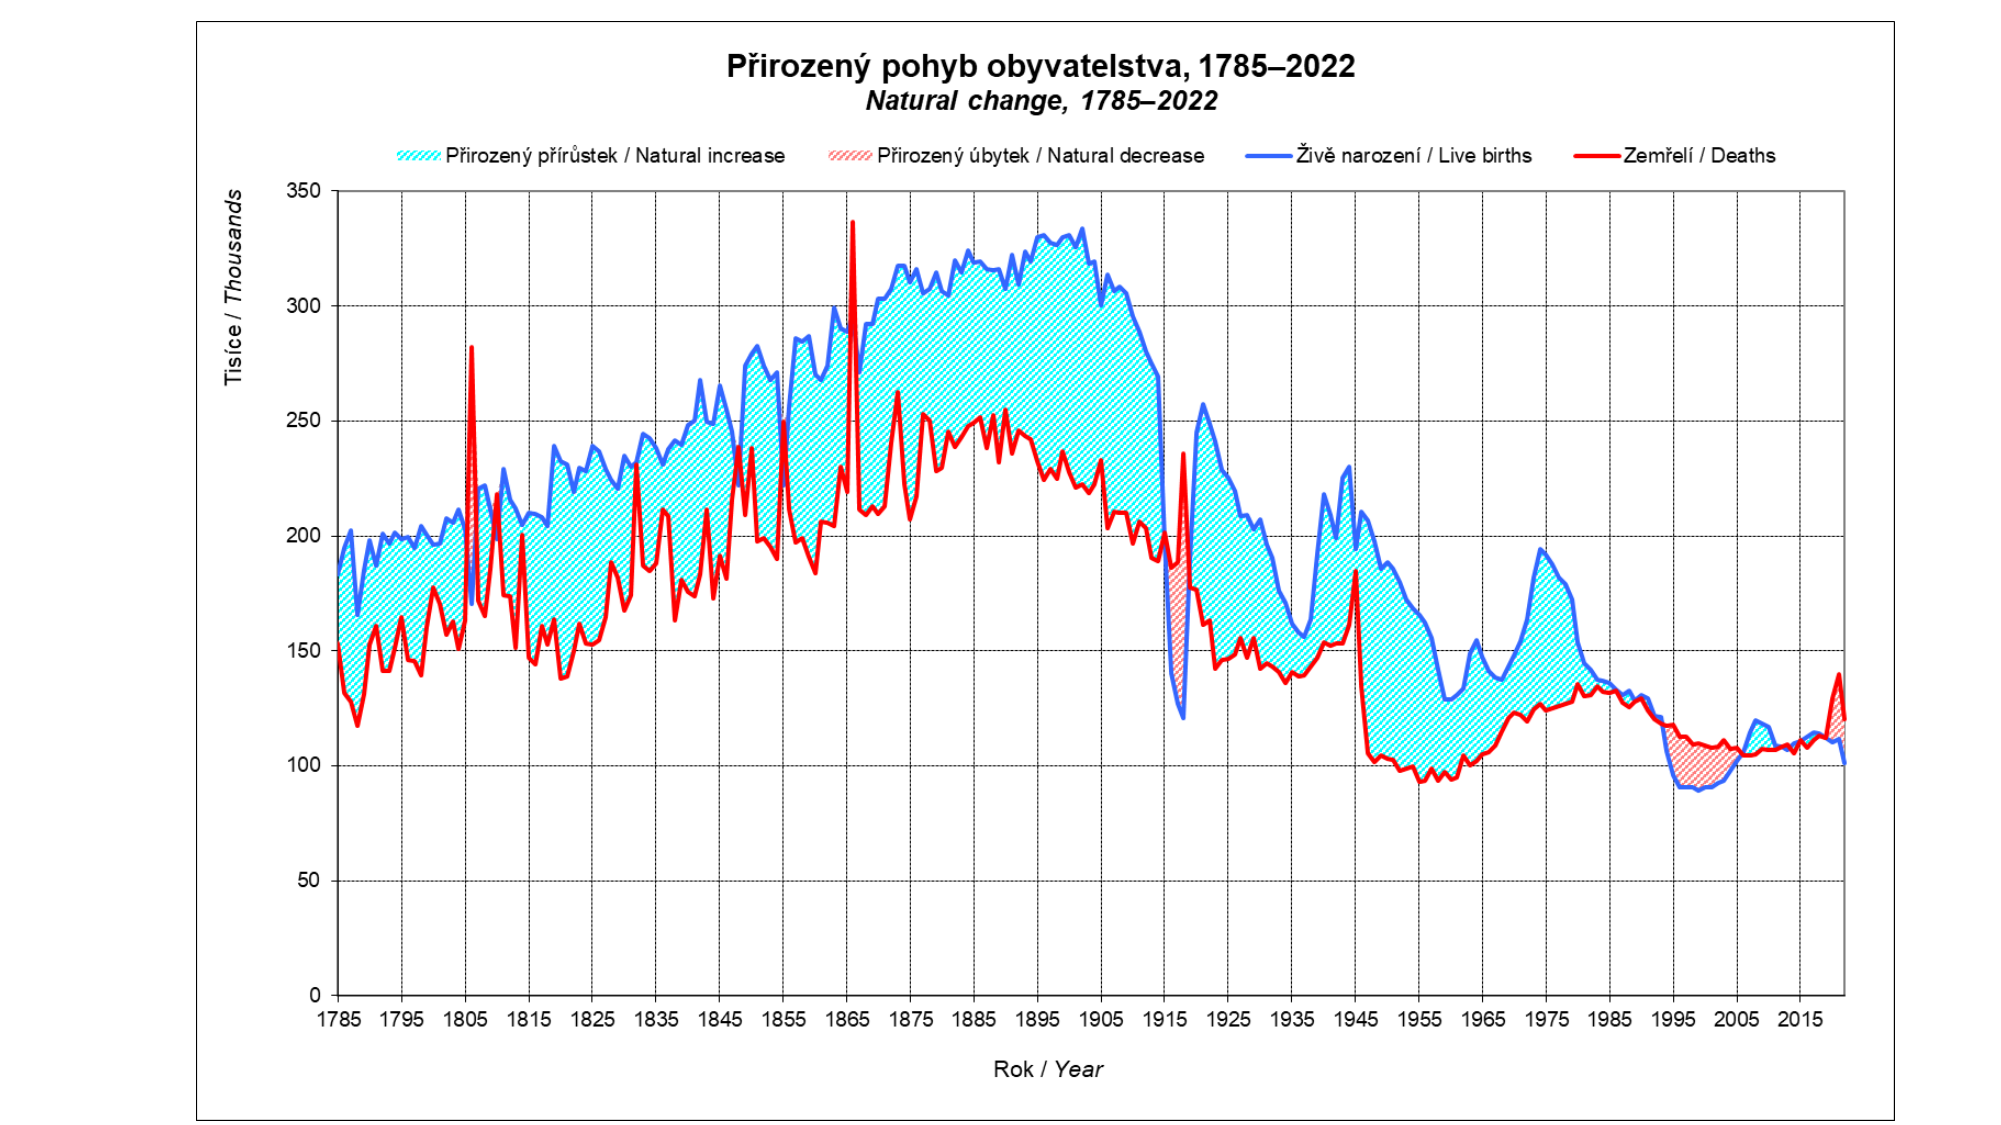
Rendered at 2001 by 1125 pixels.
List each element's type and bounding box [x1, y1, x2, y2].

picture [196, 21, 1895, 1121]
